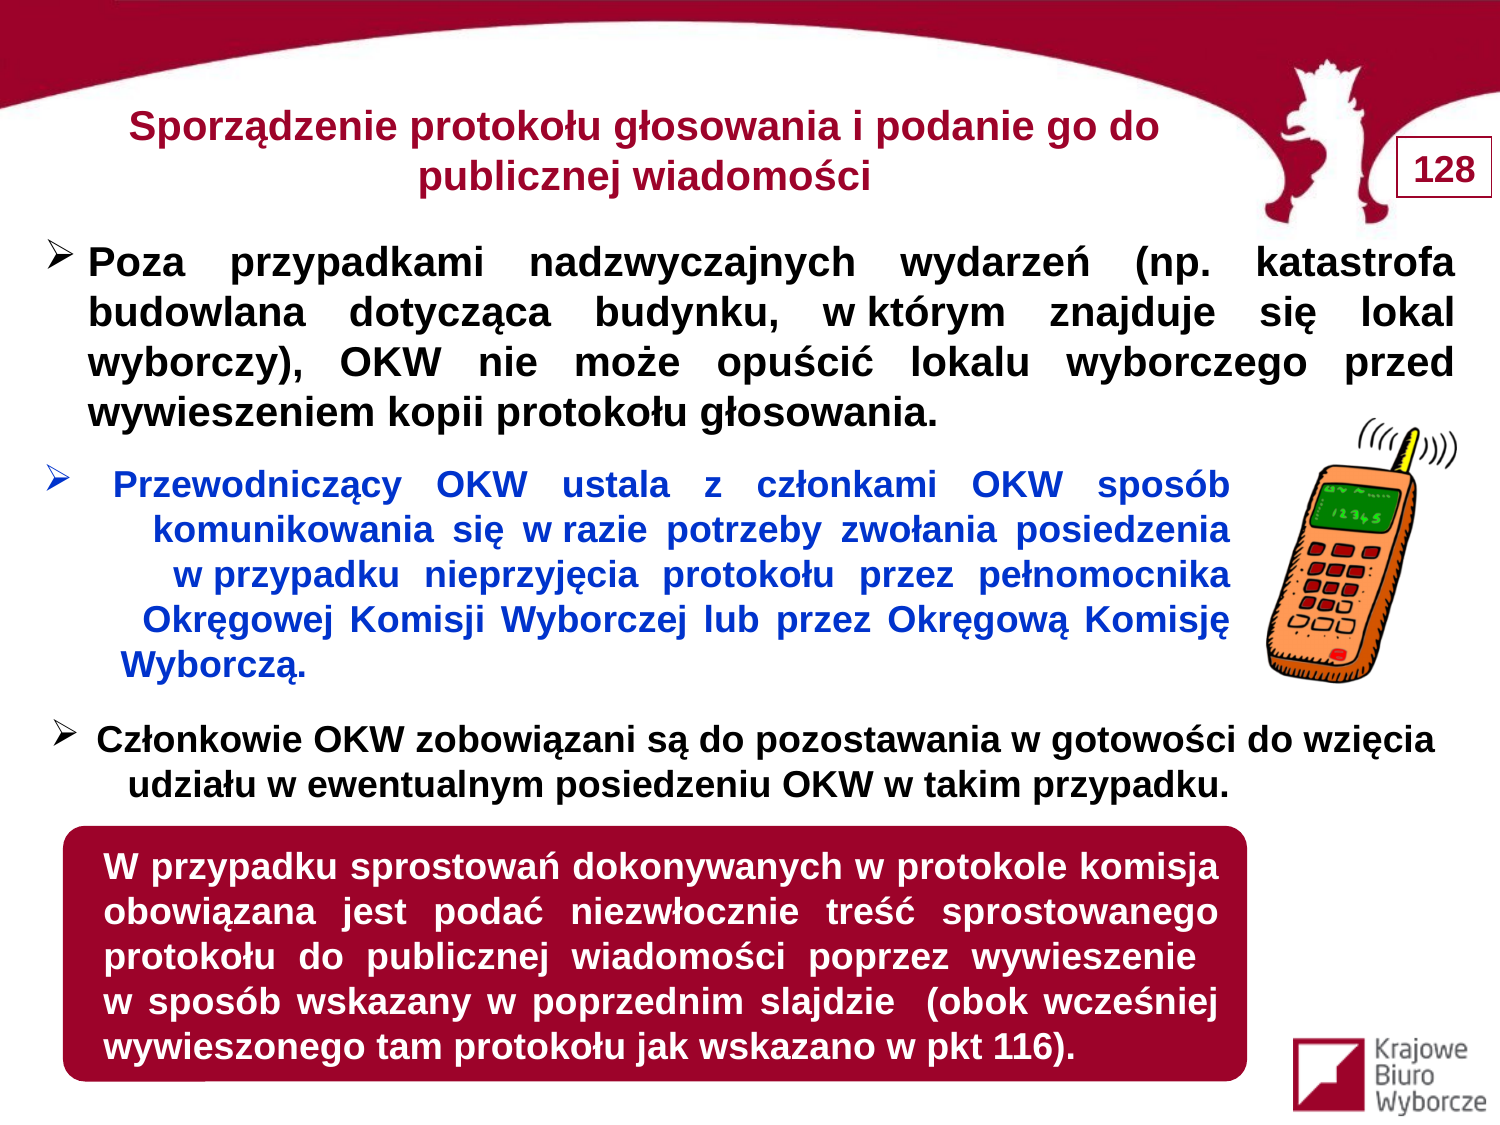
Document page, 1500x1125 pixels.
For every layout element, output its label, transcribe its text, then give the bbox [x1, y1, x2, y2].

text_box Sporządzenie protokołu głosowania i podanie go do publicznej wiadomości [100, 91, 1189, 207]
text_box Przewodniczący OKW ustala z członkami OKW sposób komunikowania się w razie potrzeby zwołania posiedzenia w przypadku nieprzyjęcia protokołu przez pełnomocnika Okręgowej Komisji Wyborczej lub przez Okręgową Komisję Wyborczą. [28, 453, 1247, 693]
text_box W przypadku sprostowań dokonywanych w protokole komisja obowiązana jest podać niezwłocznie treść sprostowanego protokołu do publicznej wiadomości poprzez wywieszenie w sposób wskazany w poprzednim slajdzie (obok wcześniej wywieszonego tam protokołu jak wskazano w pkt 116). [88, 835, 1235, 1075]
picture [0, 0, 1500, 262]
text_box [62, 825, 1248, 1082]
picture [1263, 410, 1458, 693]
text_box Członkowie OKW zobowiązani są do pozostawania w gotowości do wzięcia udziału w ewentualnym posiedzeniu OKW w takim przypadku. [35, 708, 1451, 813]
picture [1293, 1035, 1488, 1118]
text_box Poza przypadkami nadzwyczajnych wydarzeń (np. katastrofa budowlana dotycząca budynku, w którym znajduje się lokal wyborczy), OKW nie może opuścić lokalu wyborczego przed wywieszeniem kopii protokołu głosowania. [29, 227, 1471, 443]
